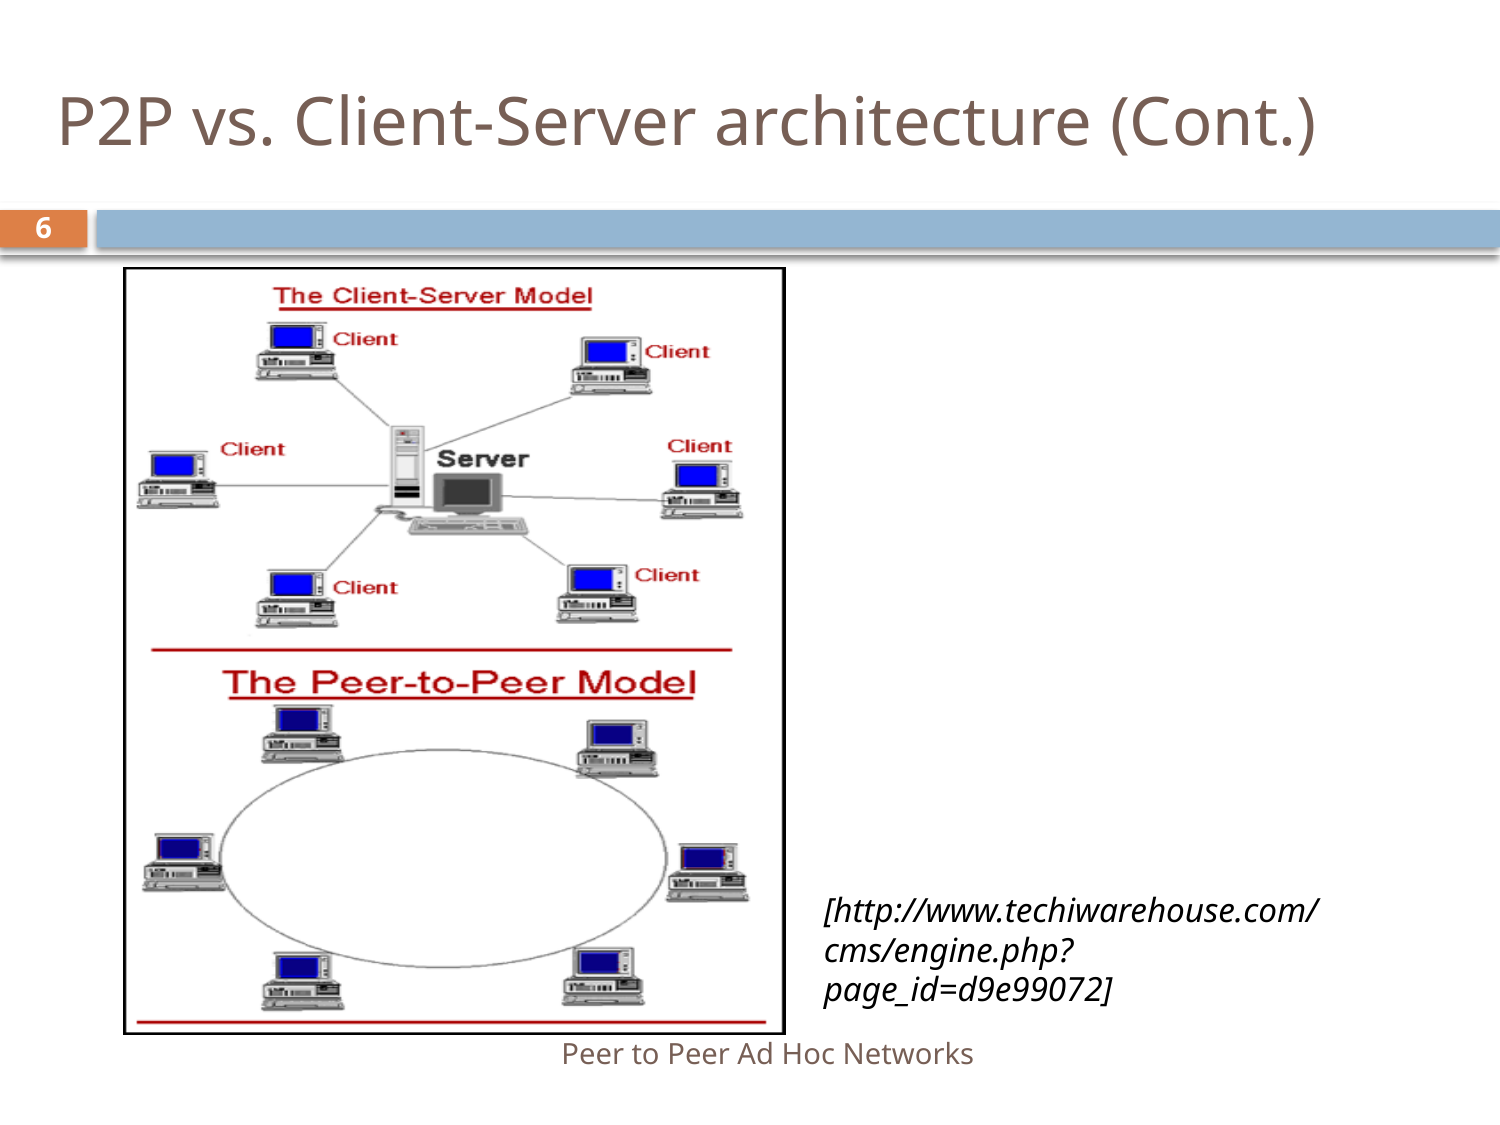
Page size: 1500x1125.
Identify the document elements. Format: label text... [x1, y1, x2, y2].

text_box [http://www.techiwarehouse.com/cms/engine.php?page_id=d9e99072] [809, 881, 1353, 1016]
slide_number 6 [0, 208, 88, 249]
title P2P vs. Client-Server architecture (Cont.) [41, 37, 1438, 200]
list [123, 266, 786, 1036]
footer Peer to Peer Ad Hoc Networks [99, 1024, 990, 1085]
